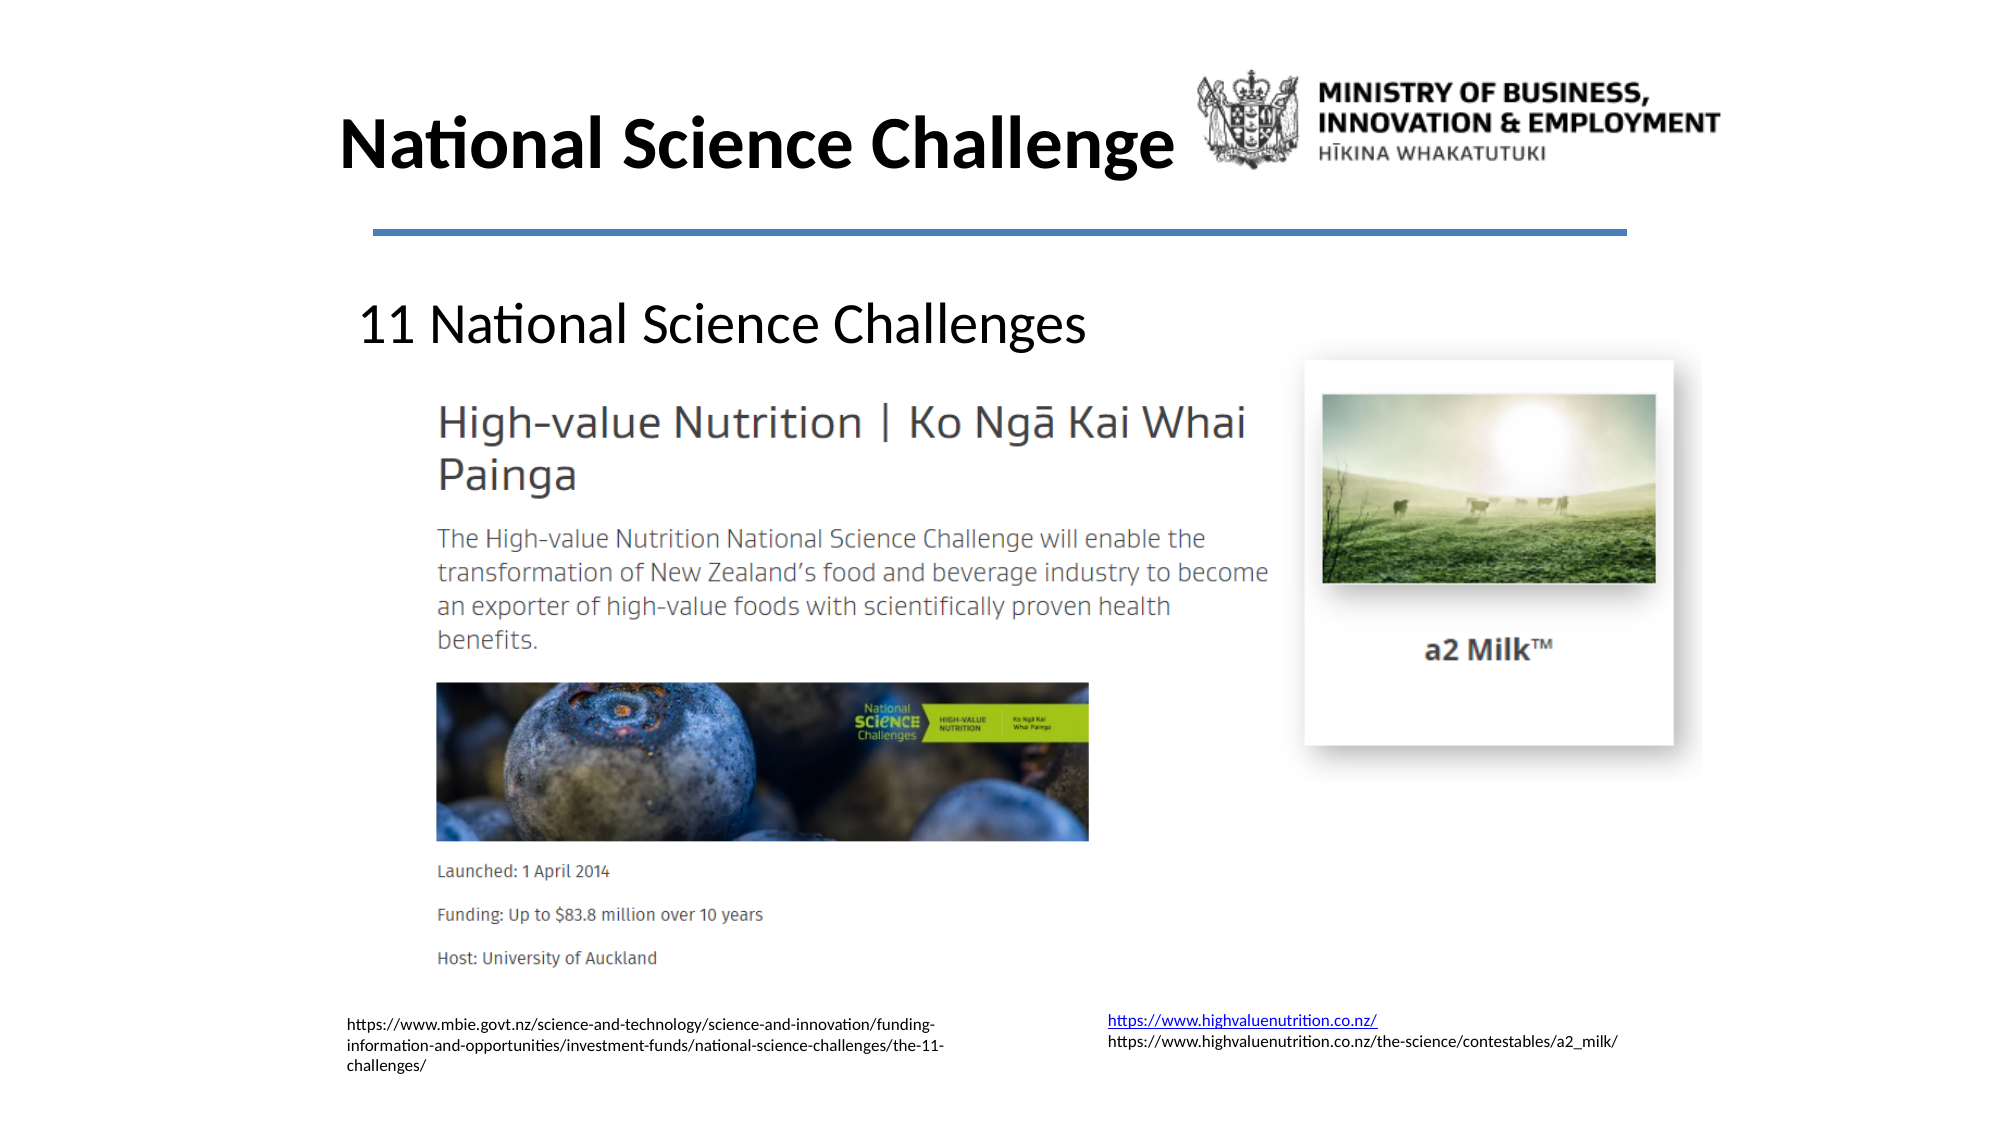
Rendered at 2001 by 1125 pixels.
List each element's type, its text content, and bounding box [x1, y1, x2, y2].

picture [431, 338, 1702, 973]
title National Science Challenge [324, 45, 1675, 233]
list 11 National Science Challenges [267, 277, 1292, 814]
text_box https://www.mbie.govt.nz/science-and-technology/science-and-innovation/funding-information-and-opportunities/investment-funds/national-science-challenges/the-11-challenges/ [332, 1005, 1039, 1083]
picture [1172, 32, 1742, 205]
text_box https://www.highvaluenutrition.co.nz/ https://www.highvaluenutrition.co.nz/the-science/contestables/a2_milk/ [1093, 1001, 1750, 1058]
